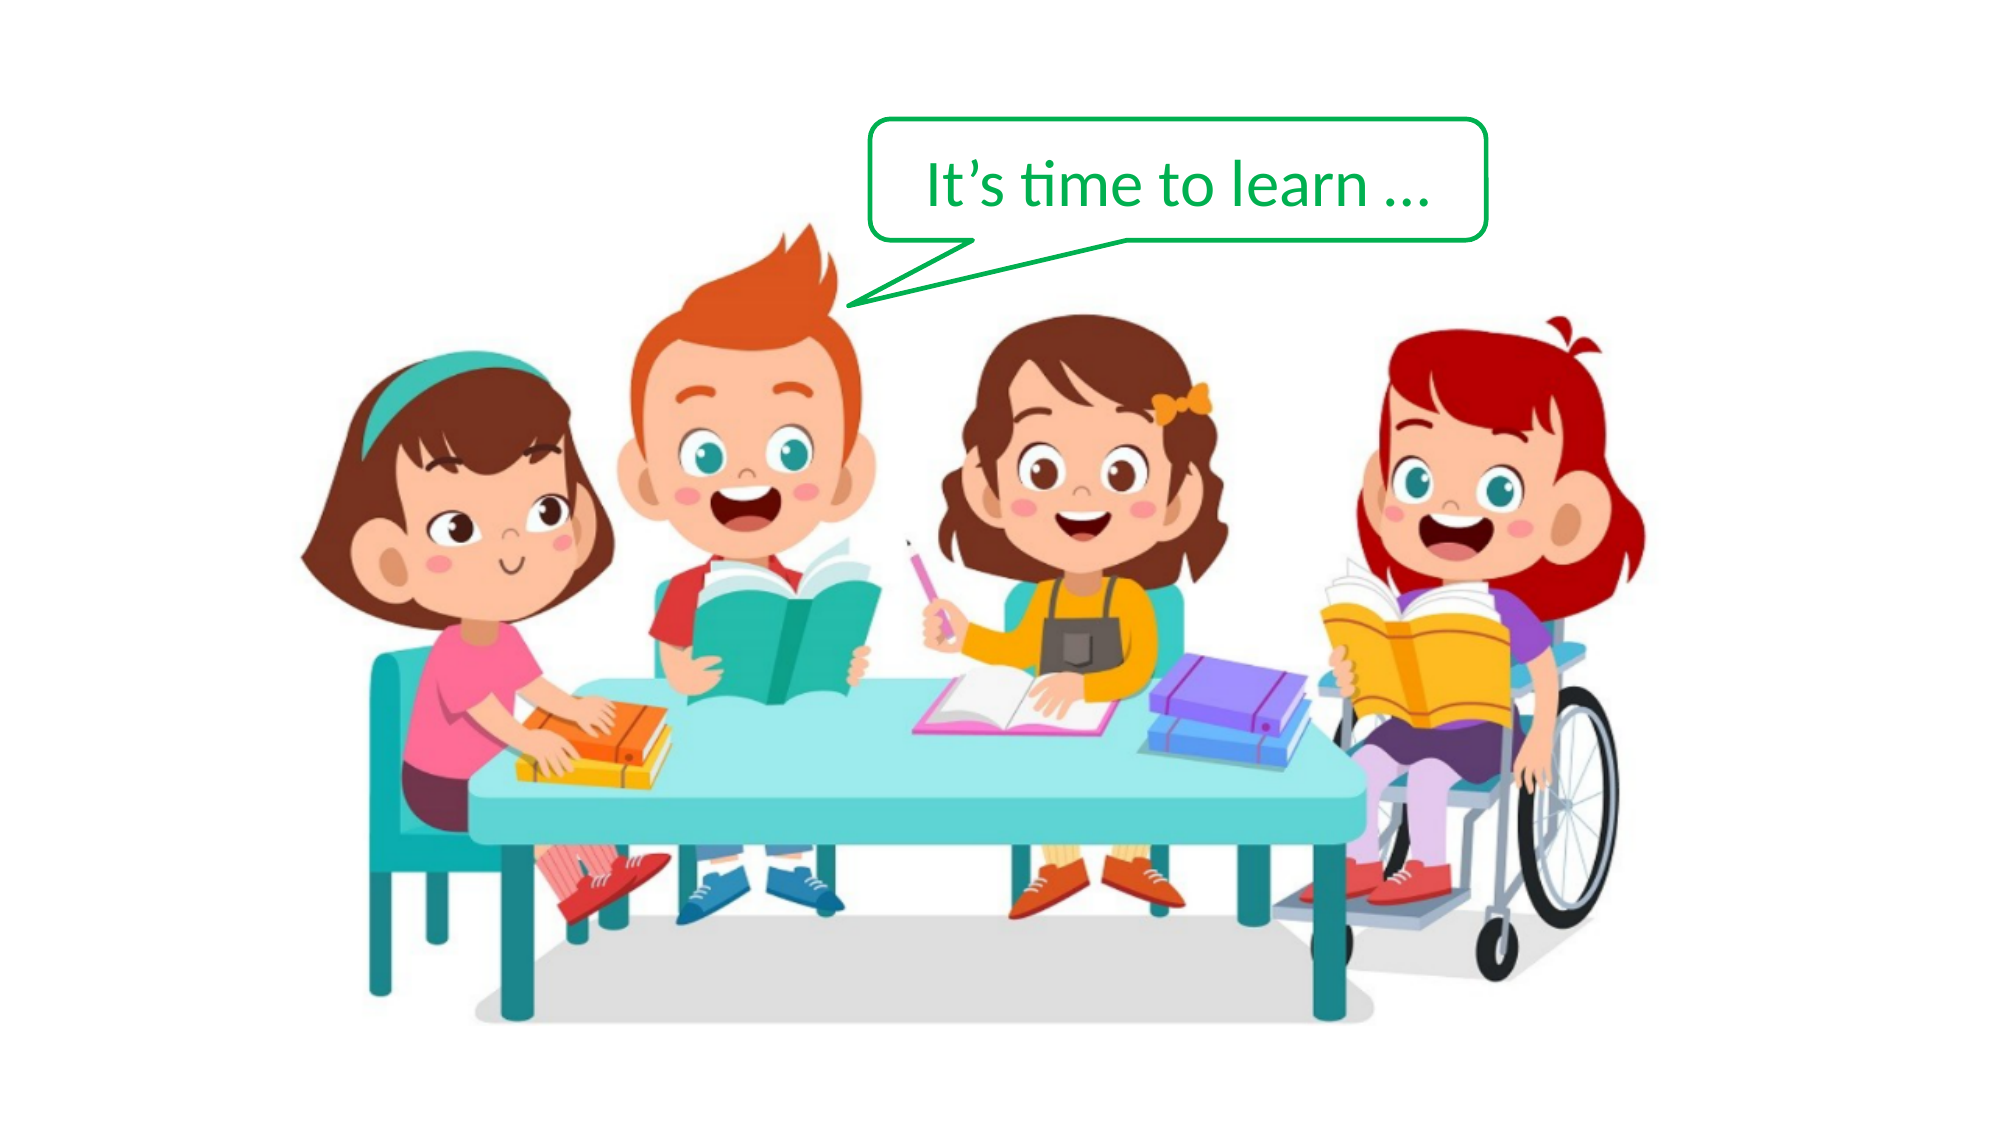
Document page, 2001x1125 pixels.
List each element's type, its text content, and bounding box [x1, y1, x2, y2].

text_box It’s time to learn … [867, 116, 1489, 205]
picture [255, 207, 1685, 1027]
